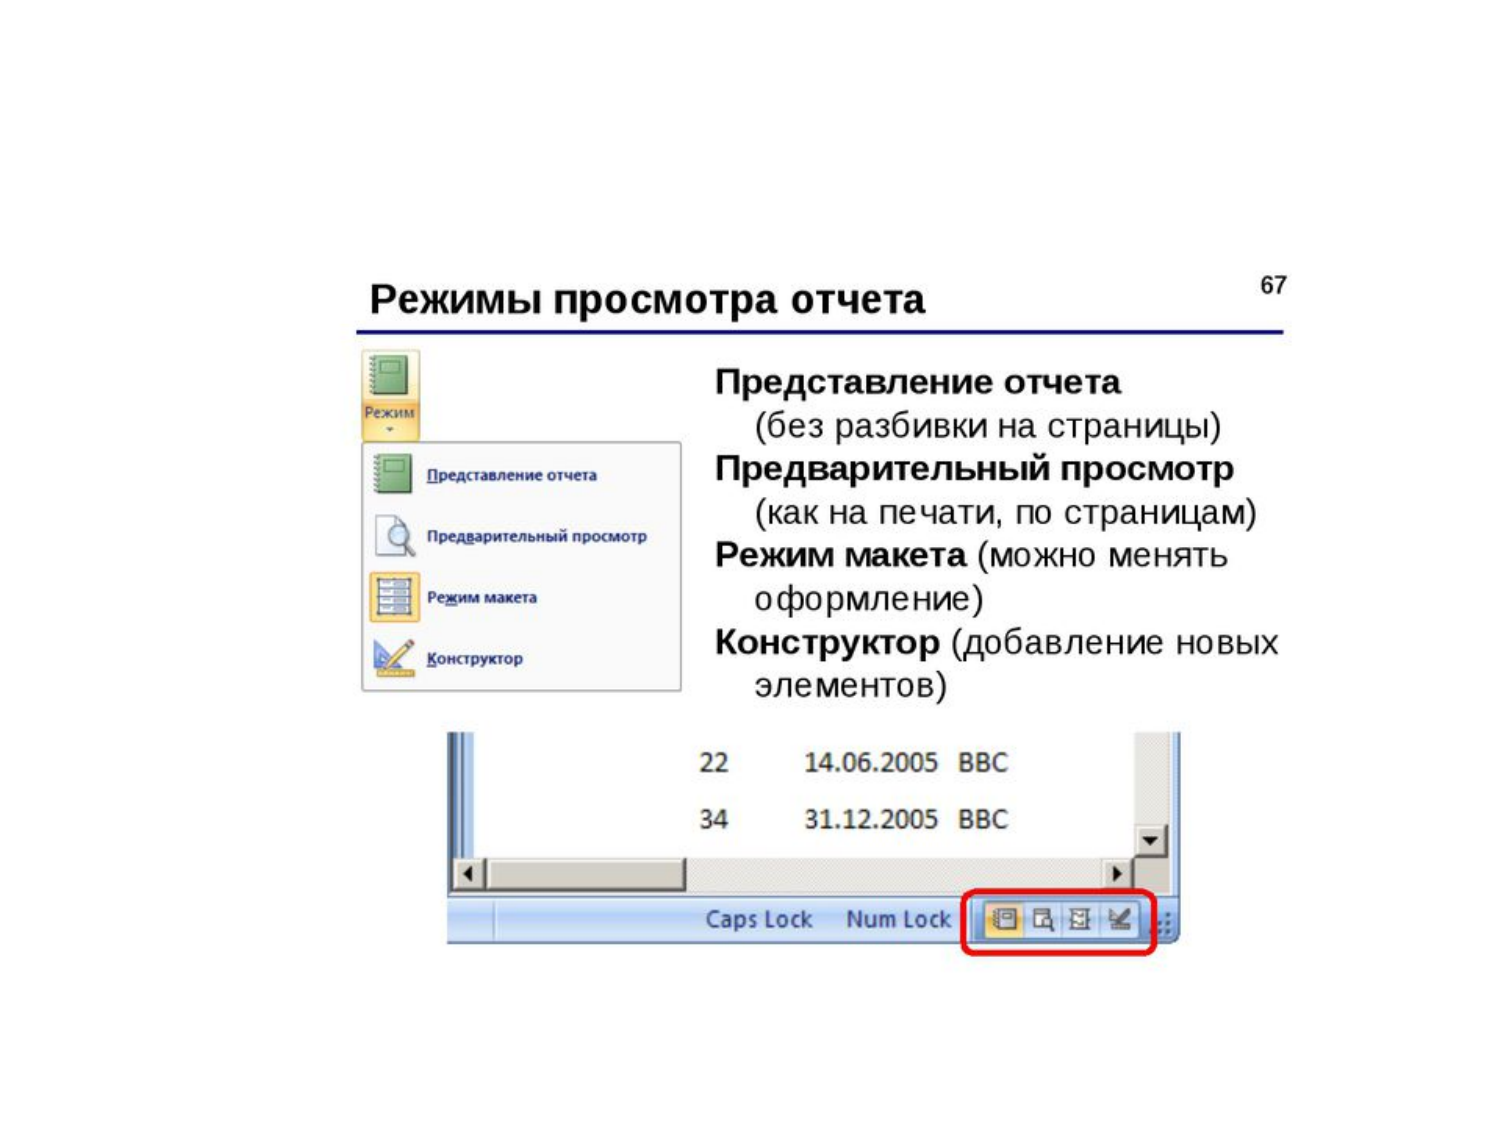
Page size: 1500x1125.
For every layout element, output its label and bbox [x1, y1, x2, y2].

picture [316, 245, 1317, 997]
